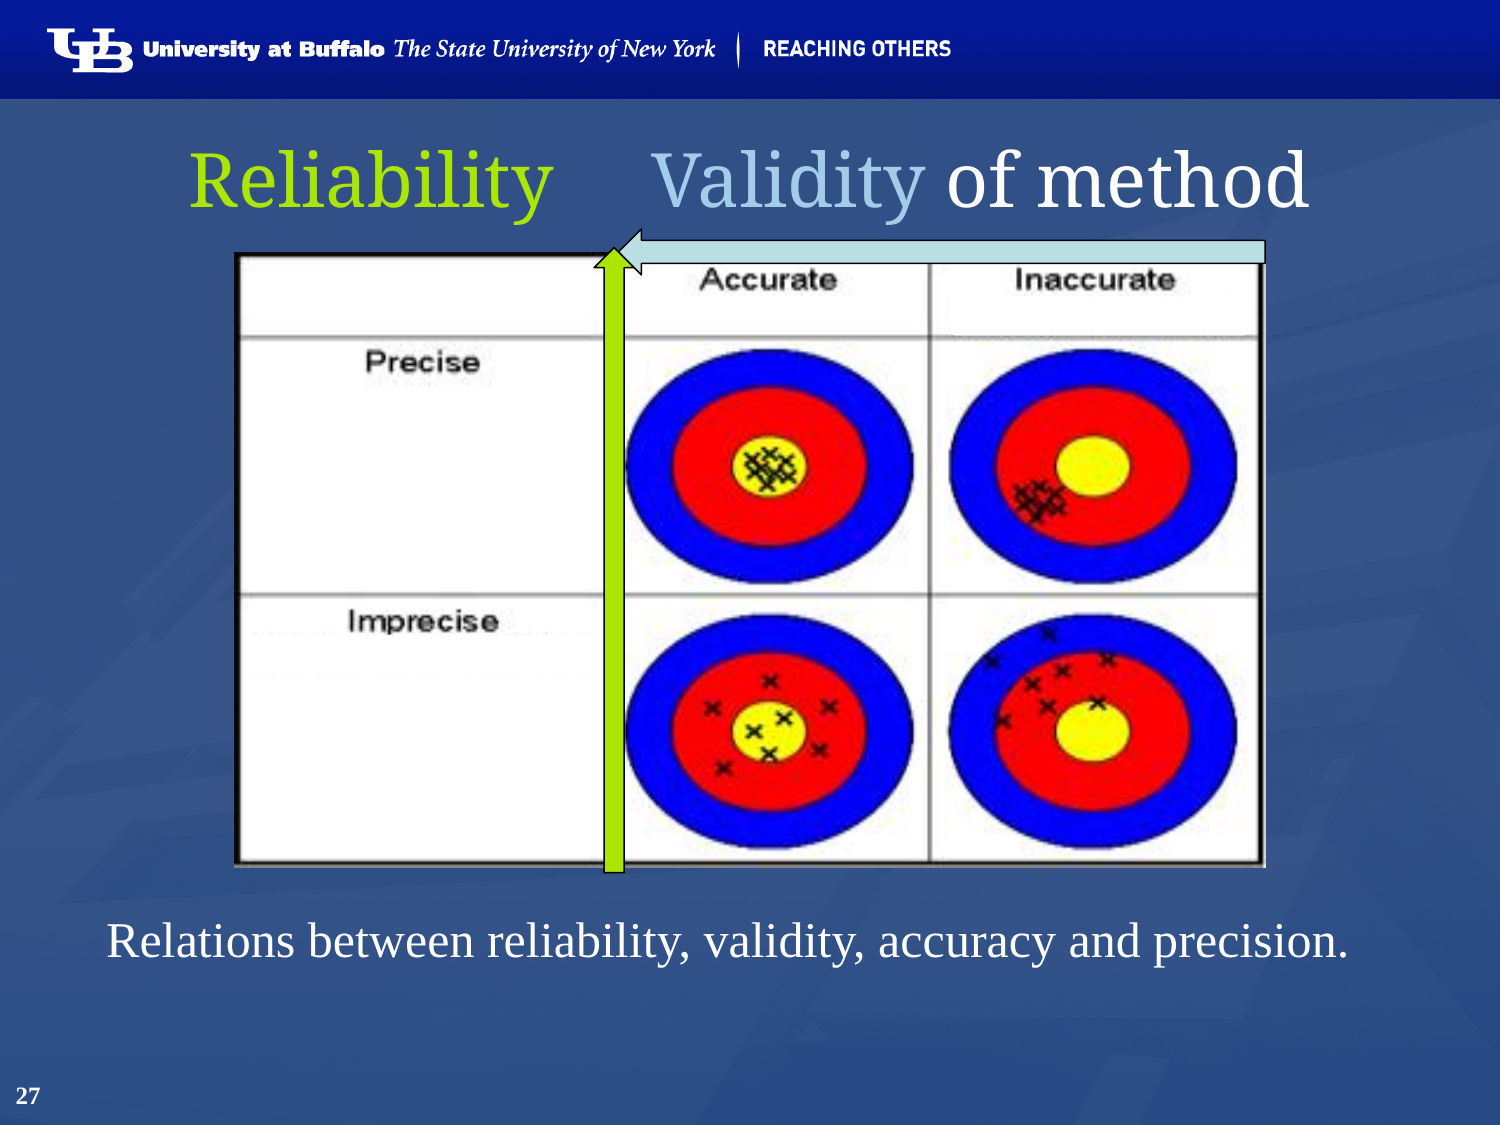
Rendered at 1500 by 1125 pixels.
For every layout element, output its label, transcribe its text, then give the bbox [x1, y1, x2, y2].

title Reliability Validity of method [37, 125, 1463, 250]
text_box [620, 228, 1266, 251]
slide_number 27 [0, 1064, 75, 1125]
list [234, 252, 1266, 869]
picture [0, 0, 1500, 99]
text_box Relations between reliability, validity, accuracy and precision. [91, 899, 1366, 975]
